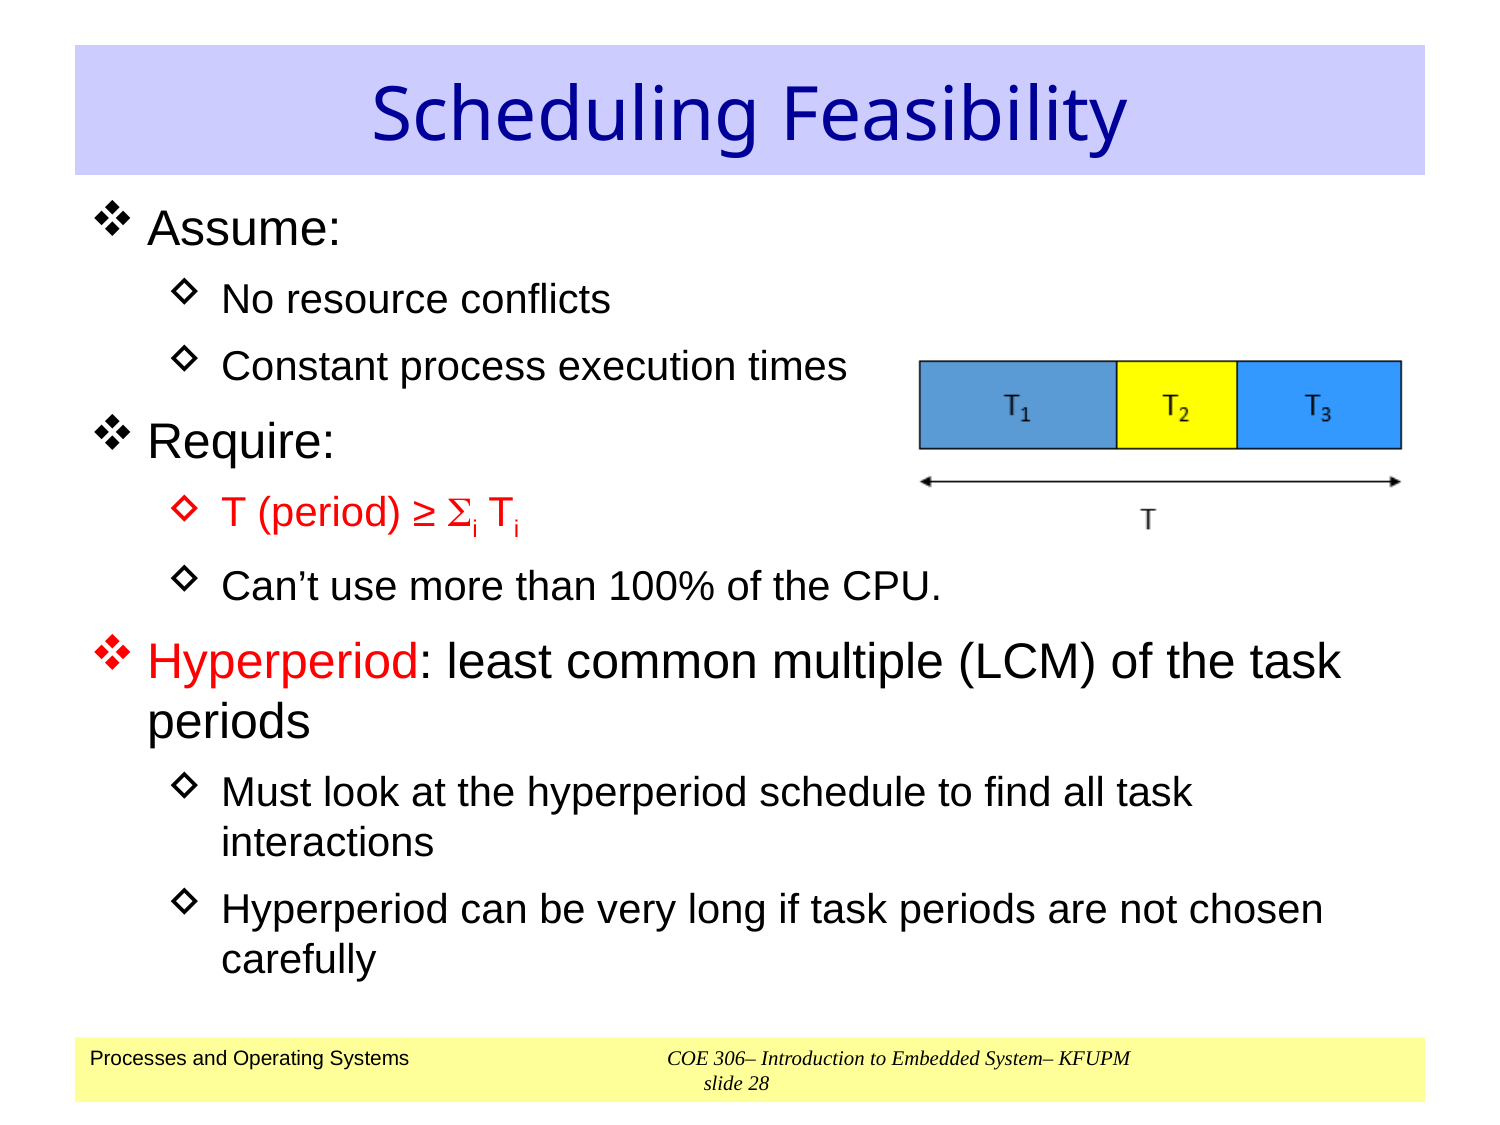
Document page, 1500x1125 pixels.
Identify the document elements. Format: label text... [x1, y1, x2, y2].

title Scheduling Feasibility [75, 45, 1425, 175]
list Assume: No resource conflicts Constant process execution times Require: T (period) ≥ Si Ti Can’t use more than 100% of the CPU. Hyperperiod: least common multiple (LCM) of the task periods Must look at the hyperperiod schedule to find all task interactions Hyperperiod can be very long if task periods are not chosen carefully [75, 187, 1425, 1032]
picture [899, 345, 1421, 539]
